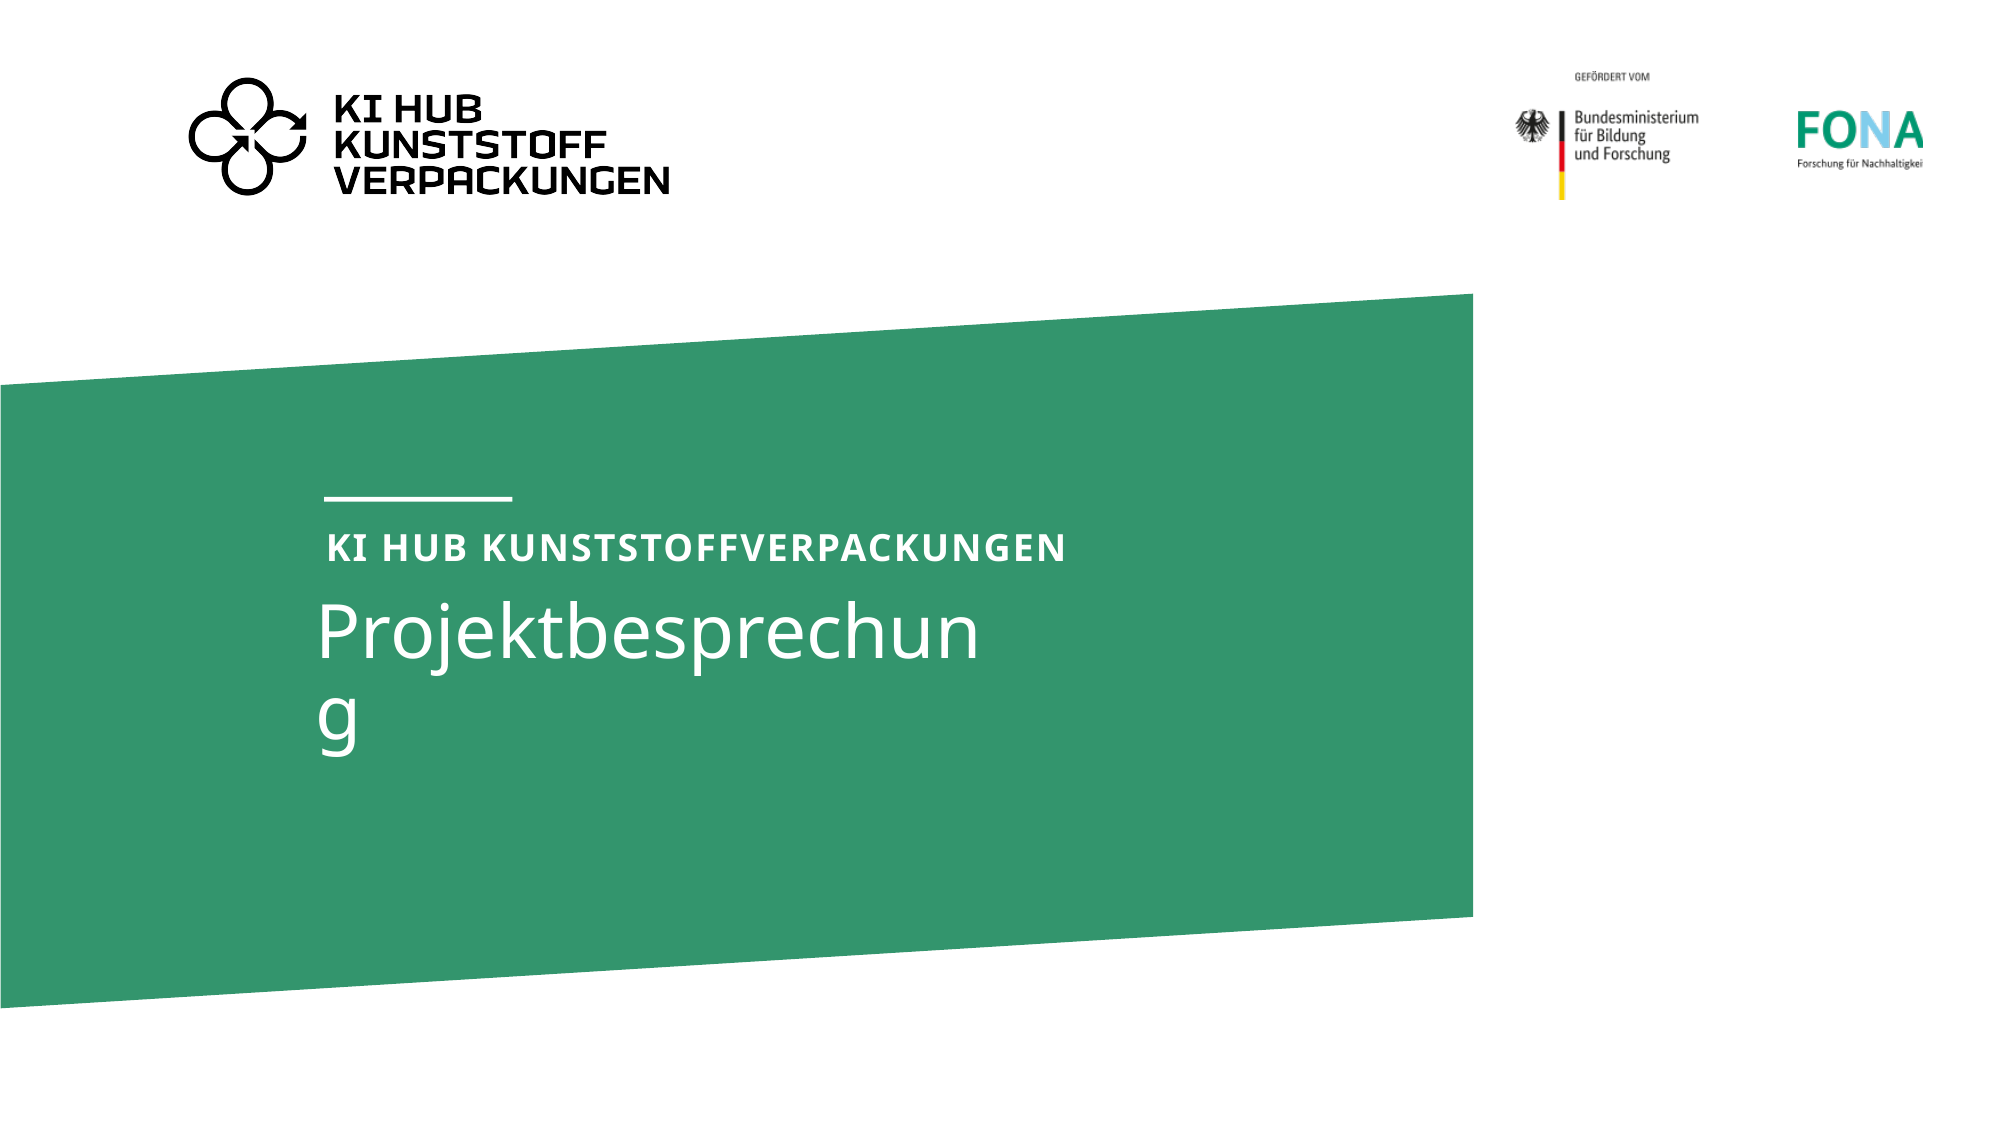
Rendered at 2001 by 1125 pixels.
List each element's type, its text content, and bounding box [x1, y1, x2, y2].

title Projektbesprechung [300, 586, 1008, 684]
picture [133, 39, 730, 234]
